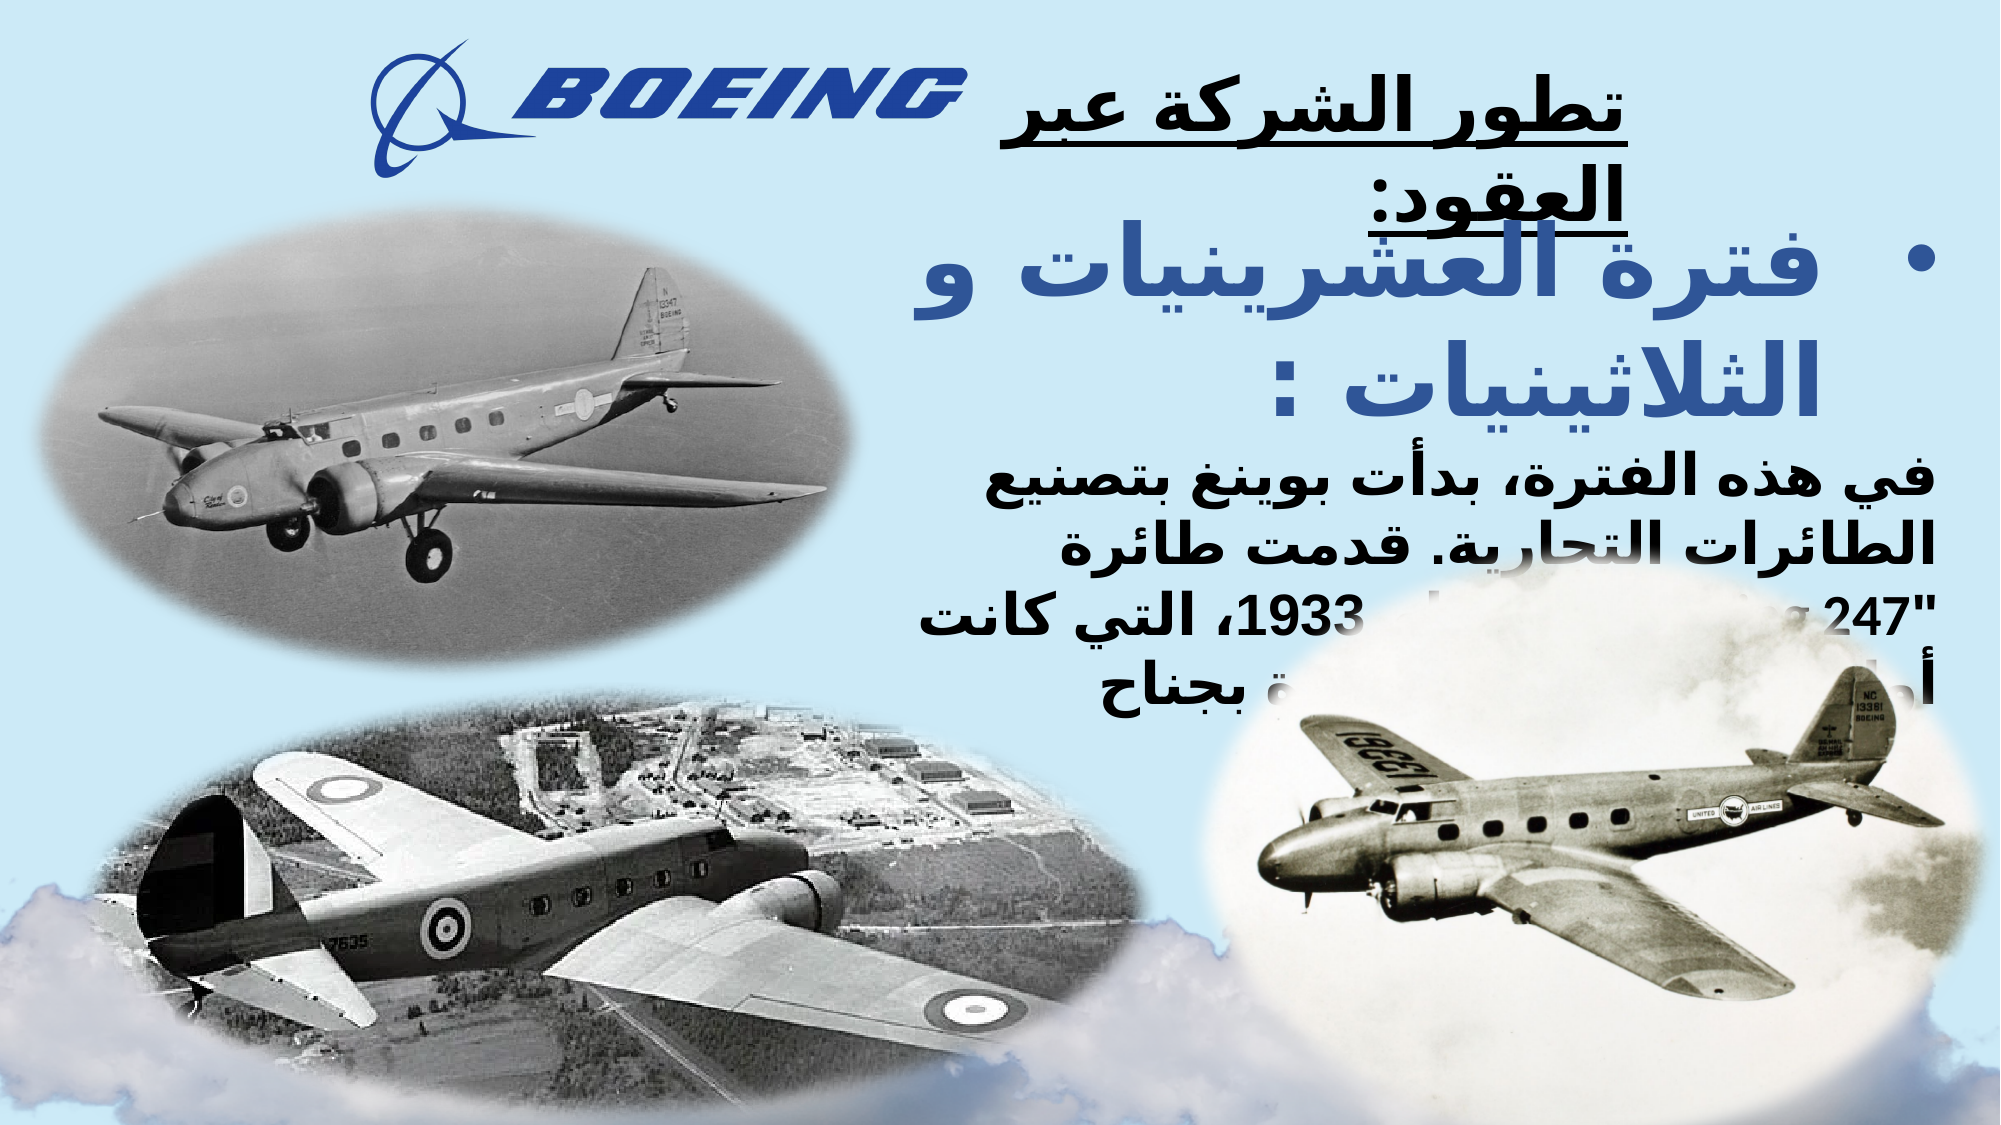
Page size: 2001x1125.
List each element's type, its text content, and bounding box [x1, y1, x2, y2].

text_box فترة العشرينيات و الثلاثينيات : في هذه الفترة، بدأت بوينغ بتصنيع الطائرات التجارية. قدمت طائرة "Boeing 247" في عام 1933، التي كانت أول طائرة تجارية مزودة بجناح مزدوج. [1057, 189, 1954, 384]
picture [0, 0, 2000, 1125]
text_box تطور الشركة عبر العقود: [1057, 48, 1644, 189]
